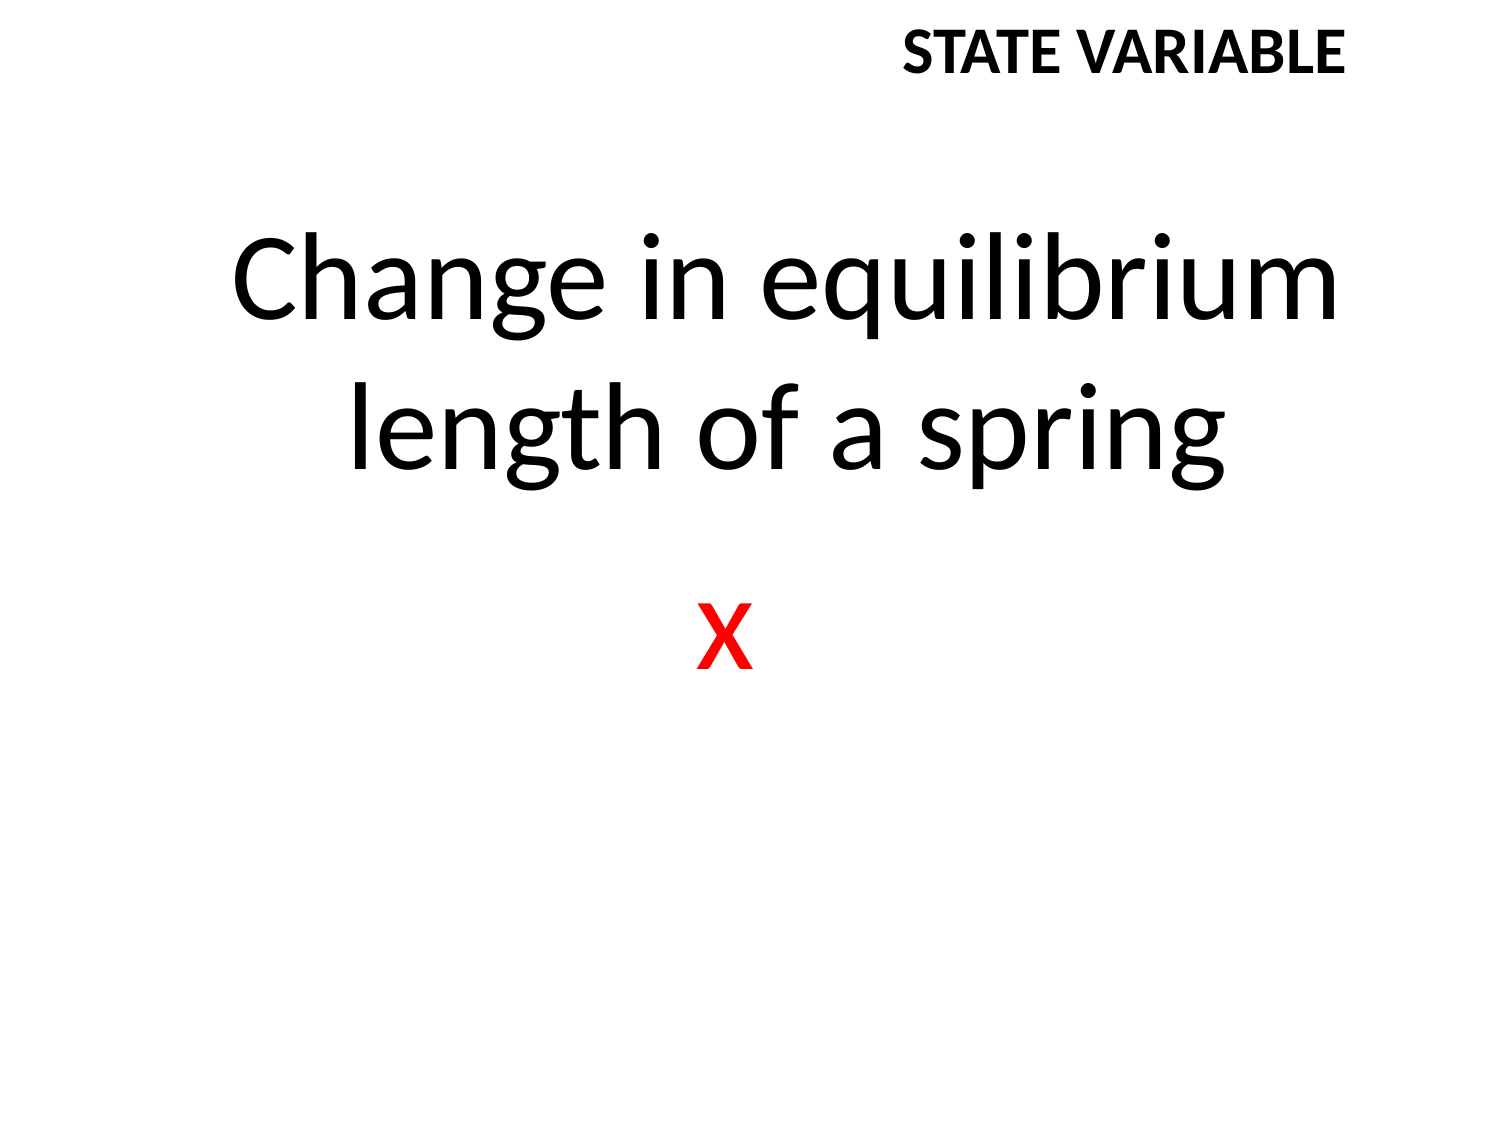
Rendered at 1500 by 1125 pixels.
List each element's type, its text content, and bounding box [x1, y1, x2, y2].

text_box Change in equilibrium length of a spring [149, 187, 1425, 503]
text_box STATE VARIABLE [887, 0, 1500, 95]
text_box x [287, 525, 1163, 705]
